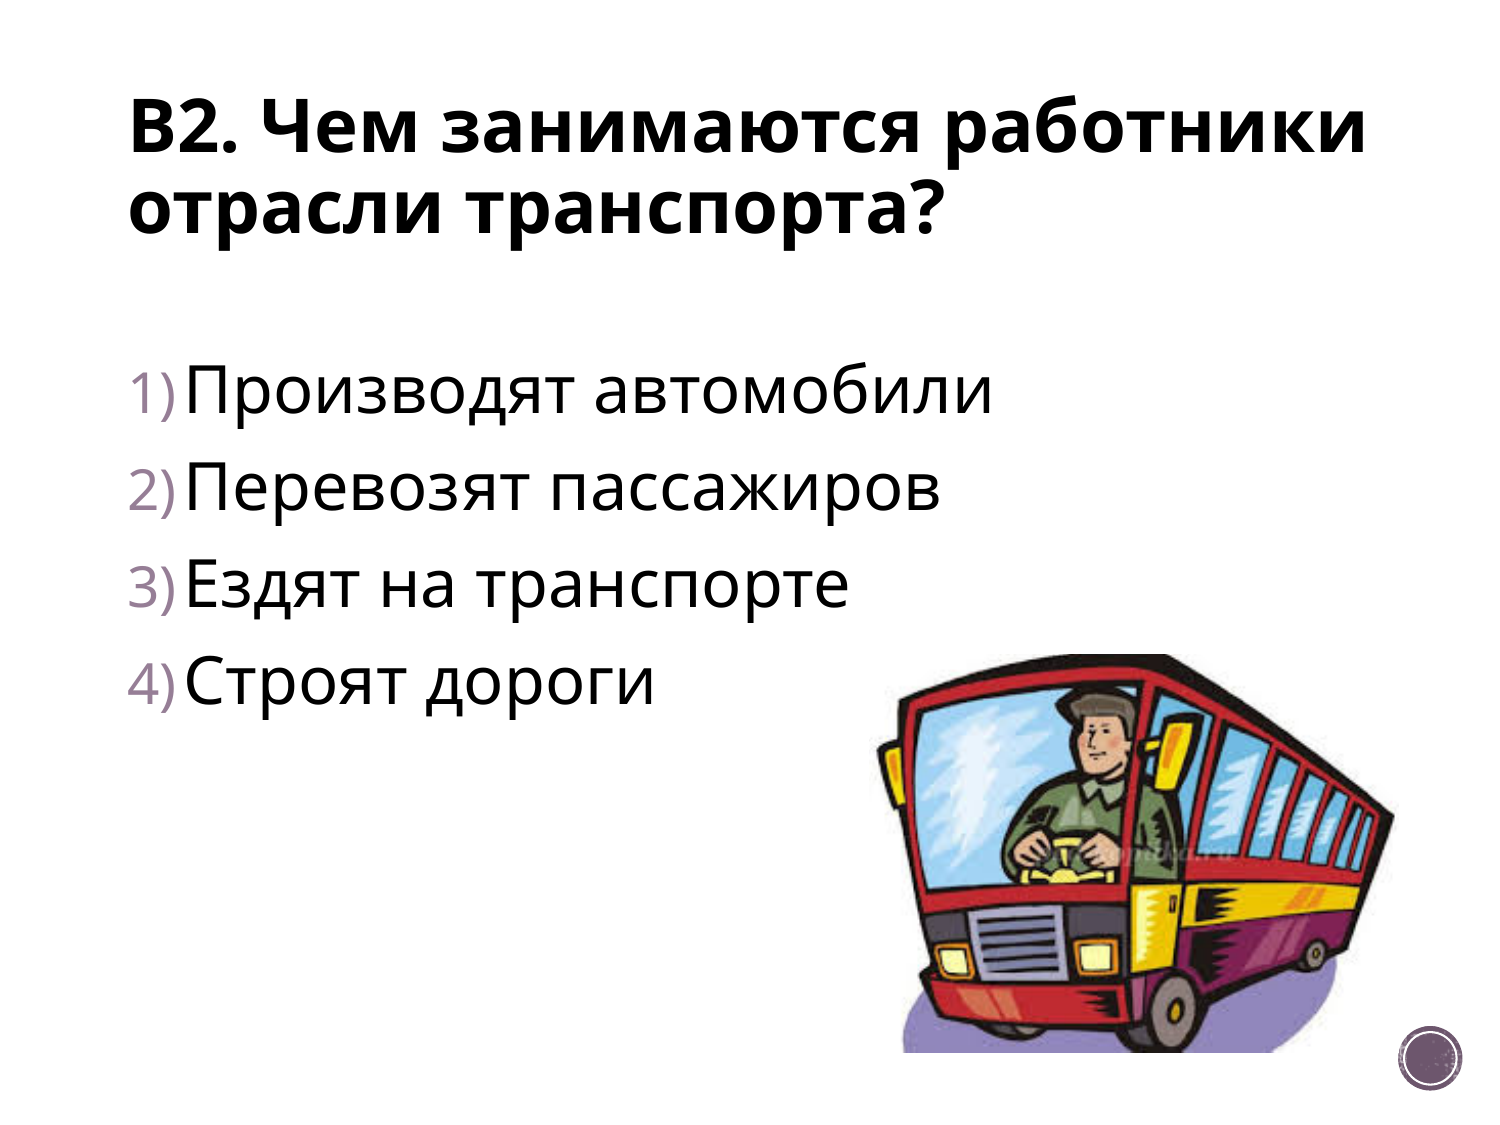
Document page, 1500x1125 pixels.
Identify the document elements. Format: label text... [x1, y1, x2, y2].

title В2. Чем занимаются работники отрасли транспорта? [112, 79, 1388, 344]
picture [869, 654, 1399, 1053]
list Производят автомобили Перевозят пассажиров Ездят на транспорте Строят дороги [112, 348, 1388, 1013]
